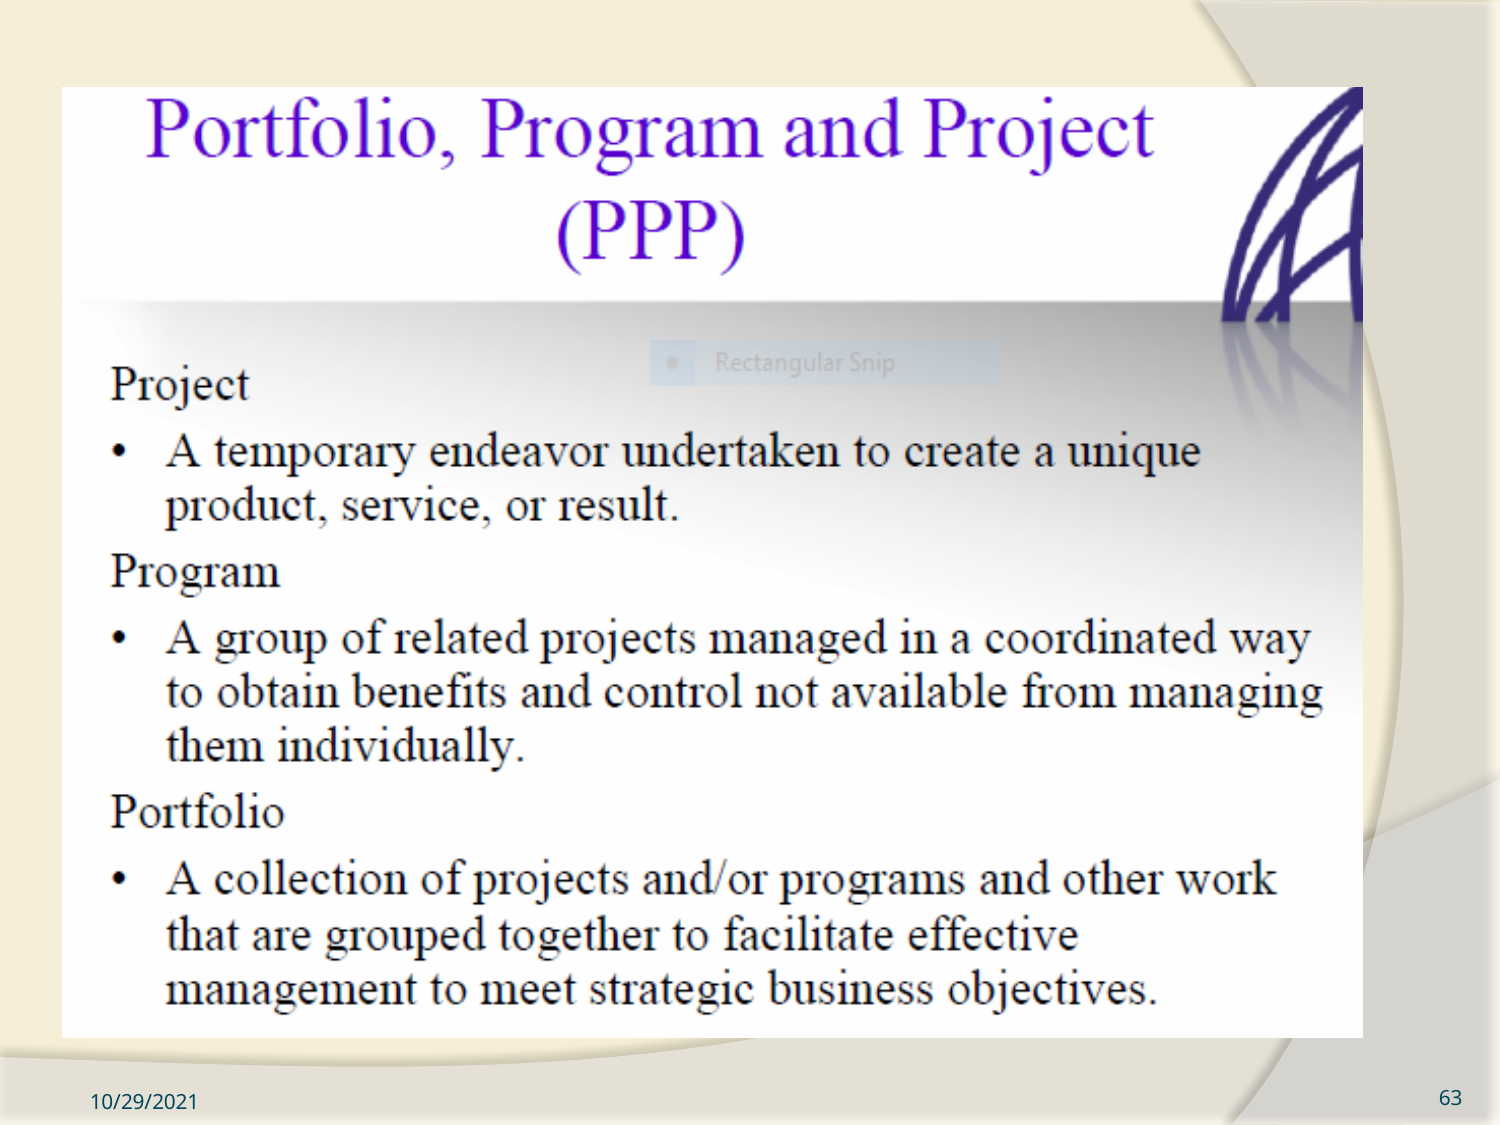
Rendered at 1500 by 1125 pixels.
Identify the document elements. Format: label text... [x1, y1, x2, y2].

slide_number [75, 1063, 425, 1114]
slide_number 63 [1337, 1053, 1463, 1114]
picture [62, 87, 1363, 1038]
